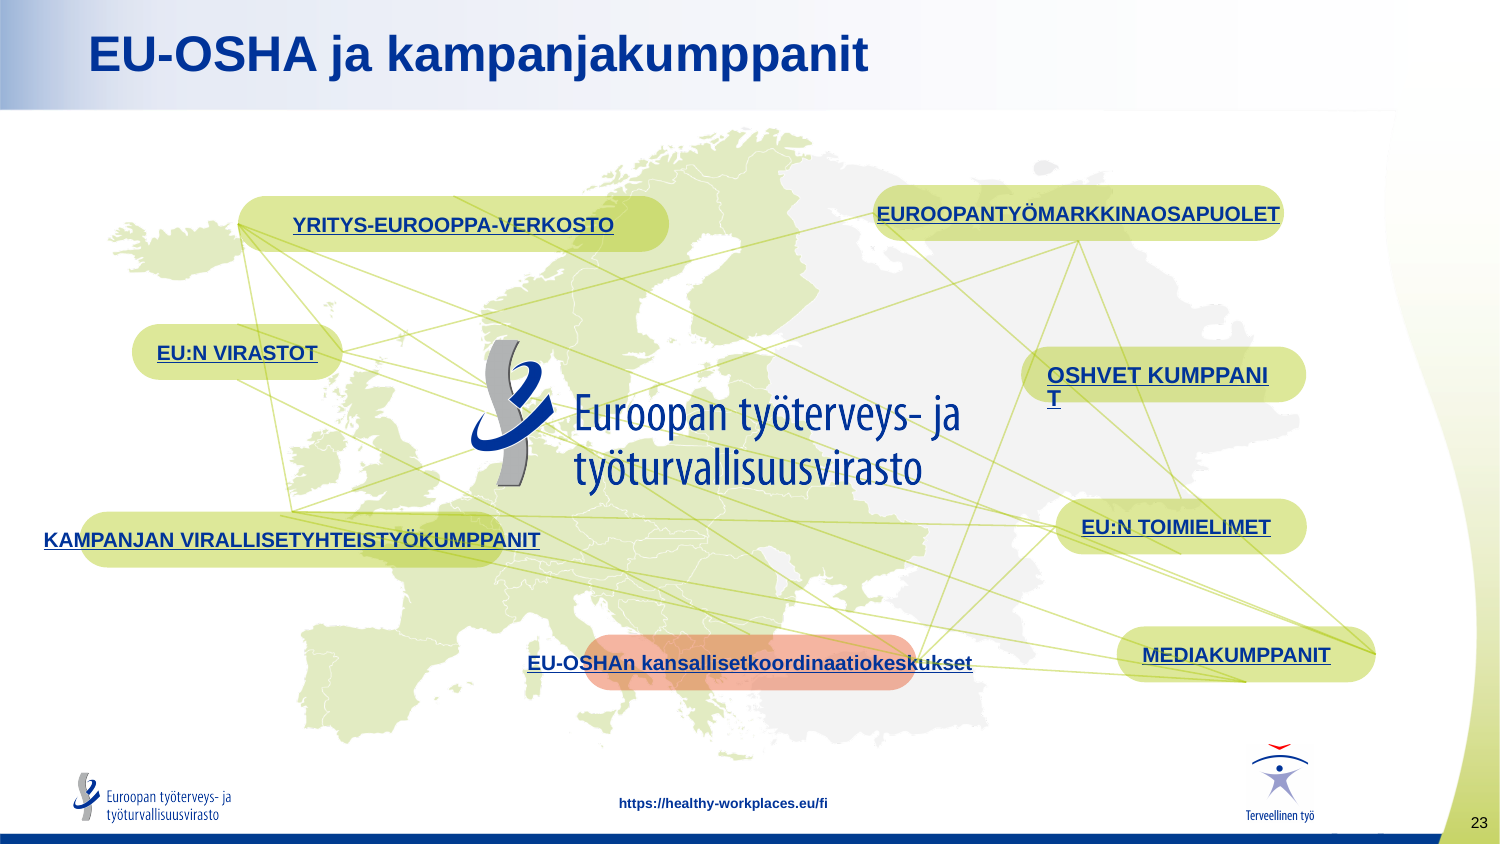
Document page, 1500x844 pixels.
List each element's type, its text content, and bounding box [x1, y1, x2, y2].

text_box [79, 184, 1376, 691]
title EU-OSHA ja kampanjakumppanit [88, 0, 1305, 122]
picture [0, 0, 1500, 844]
